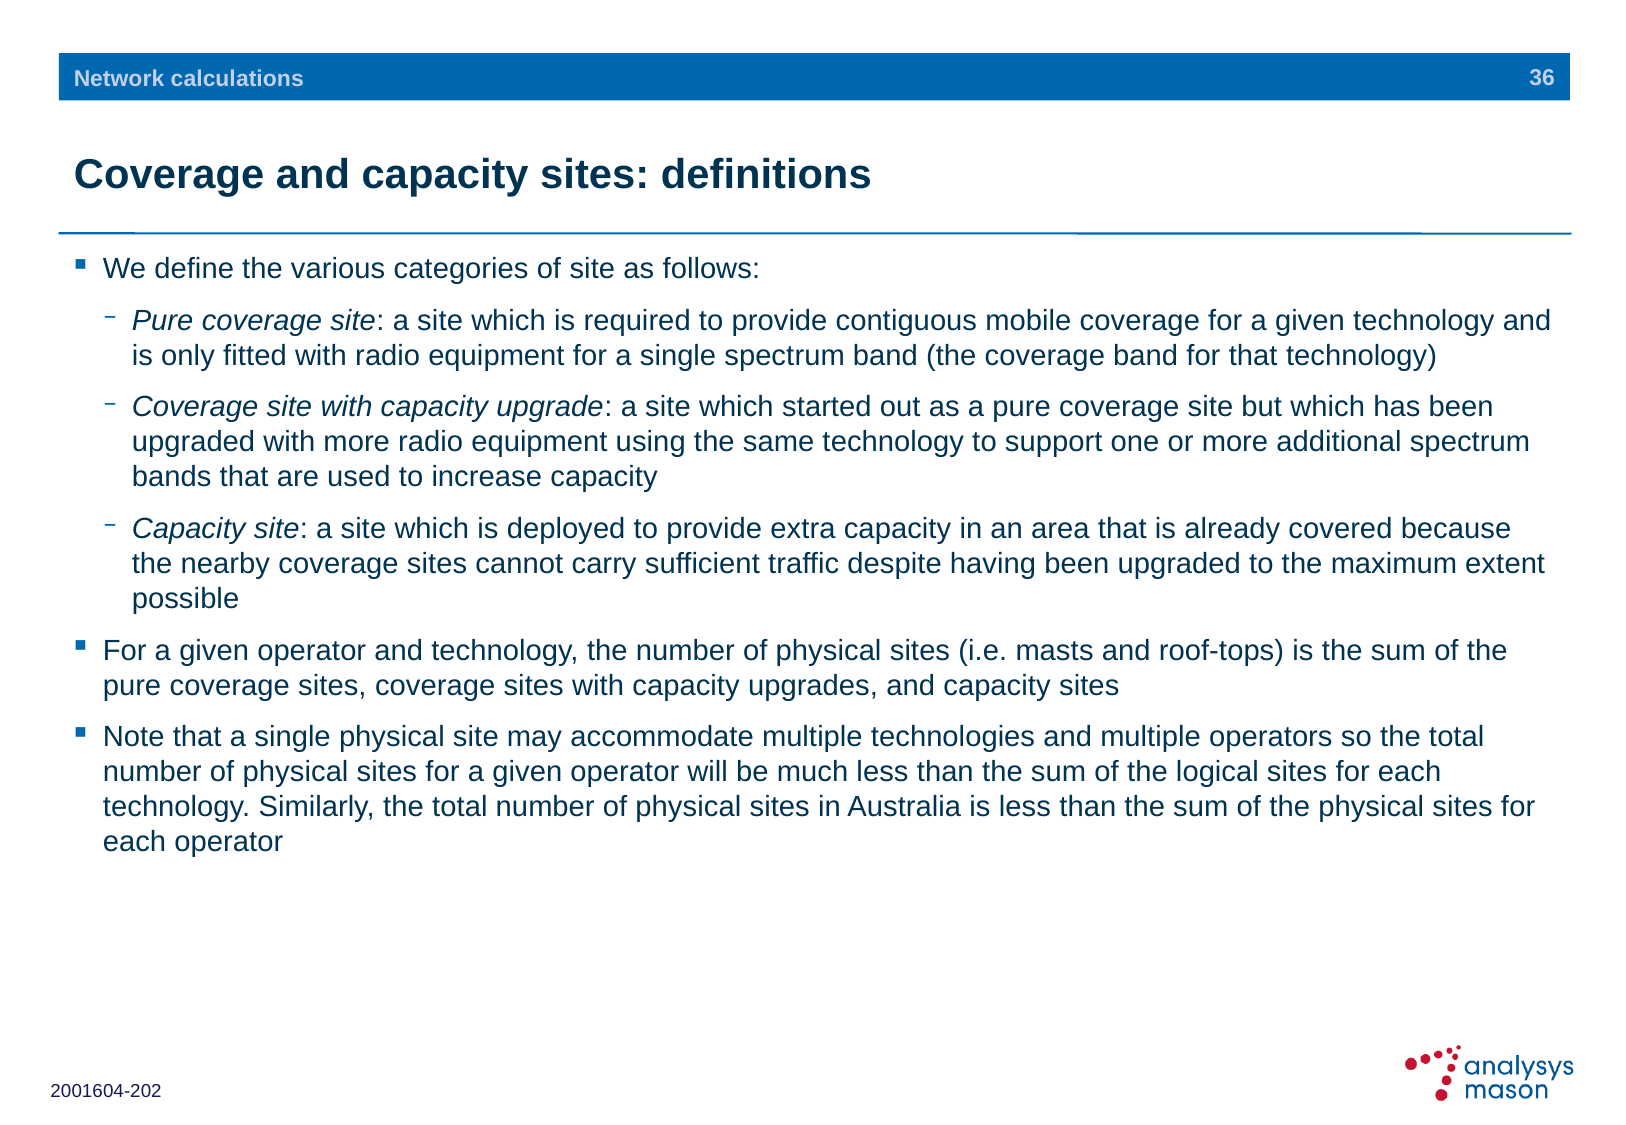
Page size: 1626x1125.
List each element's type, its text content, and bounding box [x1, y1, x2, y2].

list Network calculations [59, 54, 591, 101]
slide_number 36 [1441, 53, 1570, 101]
picture [1399, 1042, 1578, 1103]
title Coverage and capacity sites: definitions [59, 109, 1571, 234]
list We define the various categories of site as follows: Pure coverage site: a site which is required to provide contiguous mobile coverage for a given technology and is only fitted with radio equipment for a single spectrum band (the coverage band for that technology) Coverage site with capacity upgrade: a site which started out as a pure coverage site but which has been upgraded with more radio equipment using the same technology to support one or more additional spectrum bands that are used to increase capacity Capacity site: a site which is deployed to provide extra capacity in an area that is already covered because the nearby coverage sites cannot carry sufficient traffic despite having been upgraded to the maximum extent possible For a given operator and technology, the number of physical sites (i.e. masts and roof-tops) is the sum of the pure coverage sites, coverage sites with capacity upgrades, and capacity sites Note that a single physical site may accommodate multiple technologies and multiple operators so the total number of physical sites for a given operator will be much less than the sum of the logical sites for each technology. Similarly, the total number of physical sites in Australia is less than the sum of the physical sites for each operator [59, 242, 1571, 1022]
